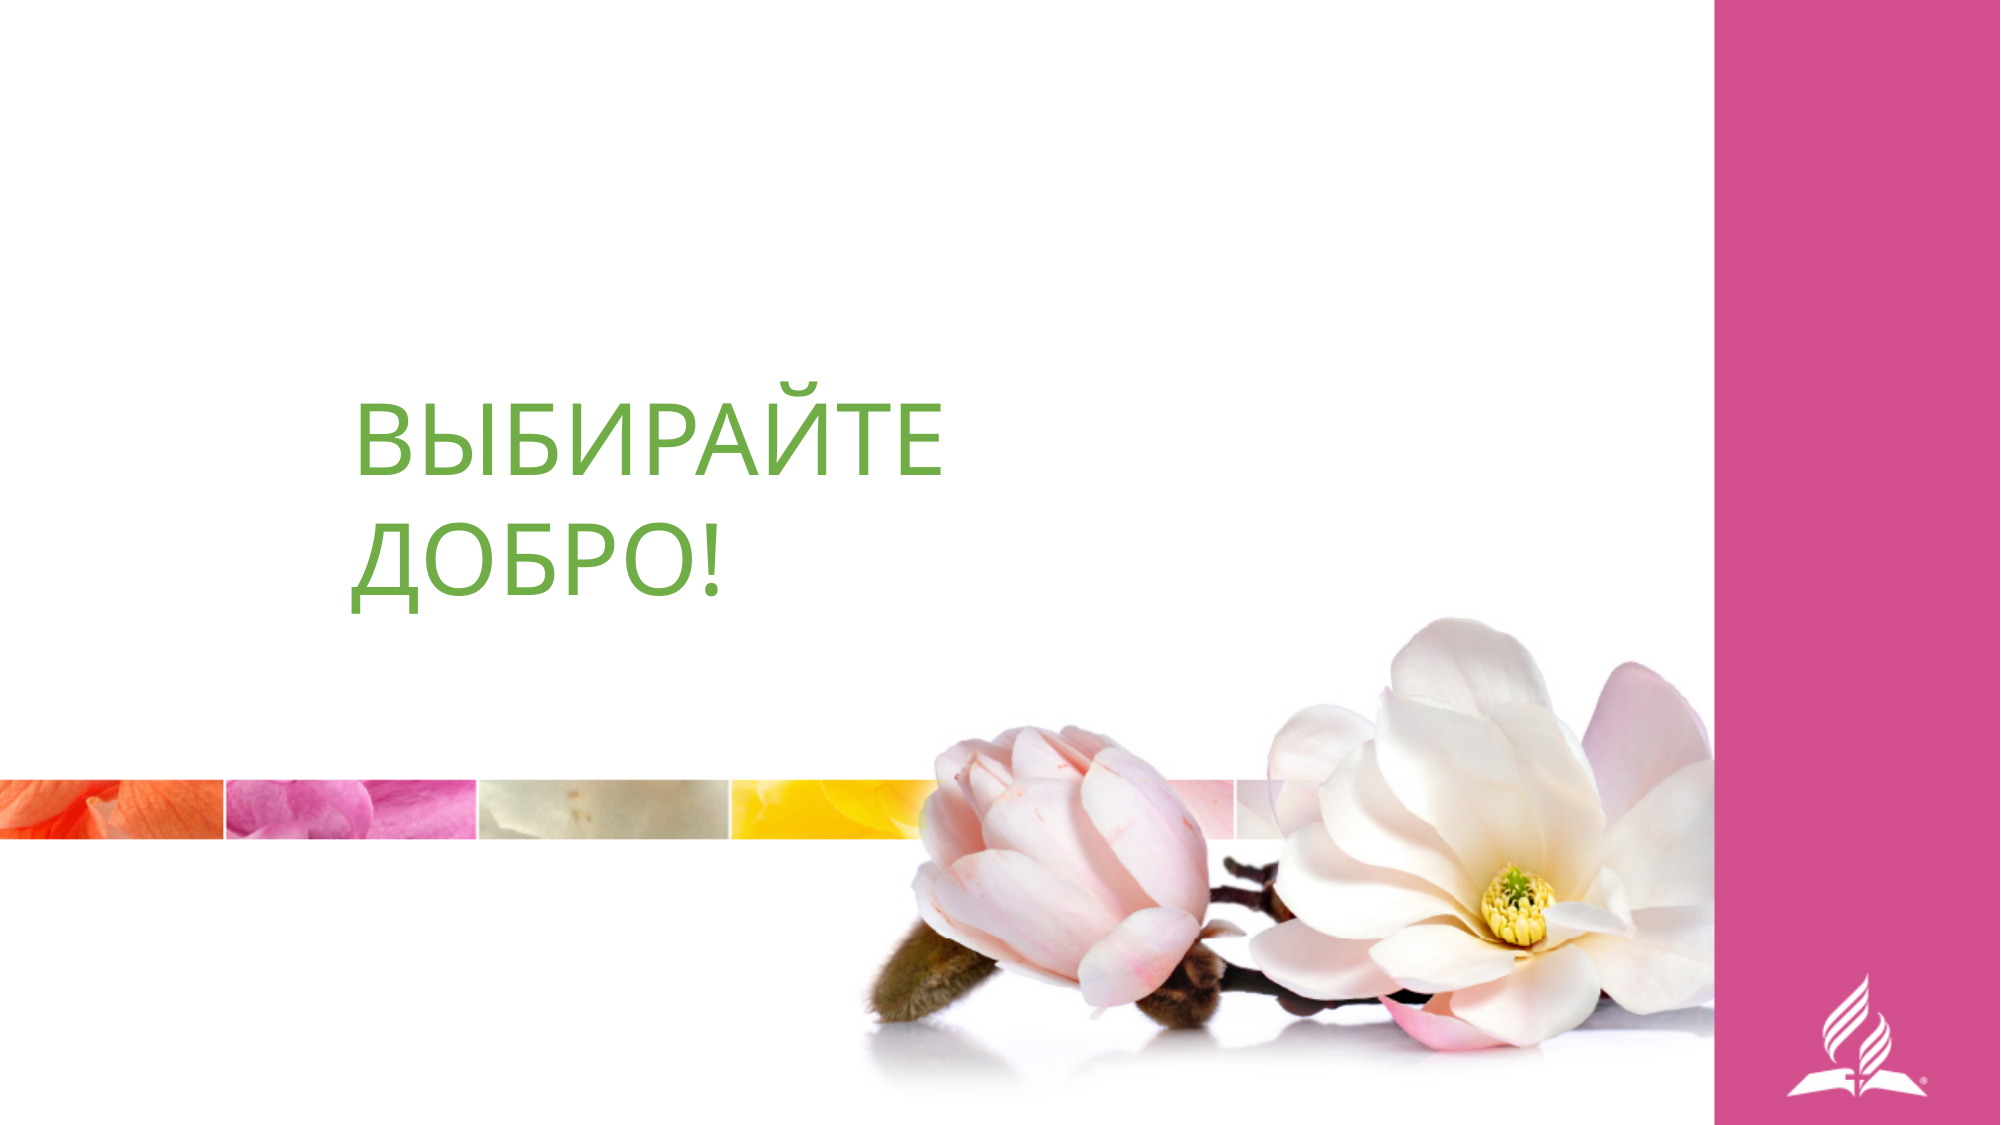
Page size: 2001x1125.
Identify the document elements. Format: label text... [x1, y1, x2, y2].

text_box ВЫБИРАЙТЕ ДОБРО! [336, 368, 1337, 624]
picture [0, 0, 2000, 1125]
